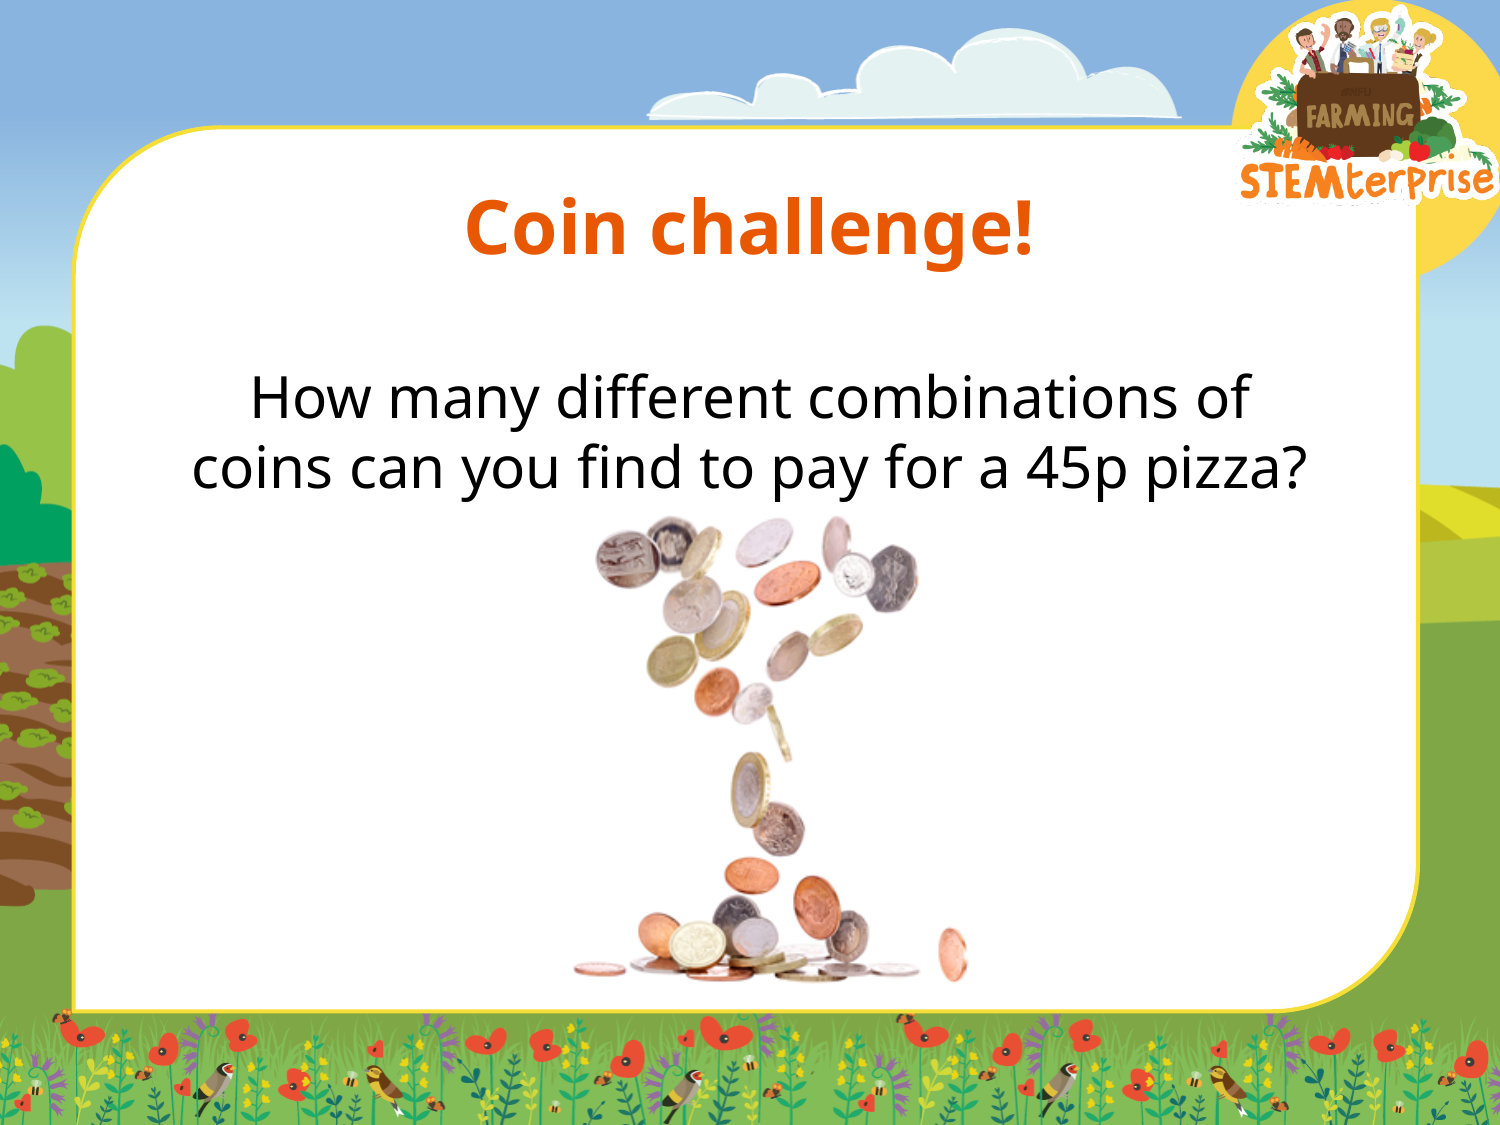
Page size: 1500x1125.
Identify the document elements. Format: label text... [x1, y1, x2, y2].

text_box Coin challenge! How many different combinations of coins can you find to pay for a 45p pizza? [171, 172, 1329, 628]
text_box [71, 125, 1421, 1014]
picture [0, 0, 1500, 1125]
